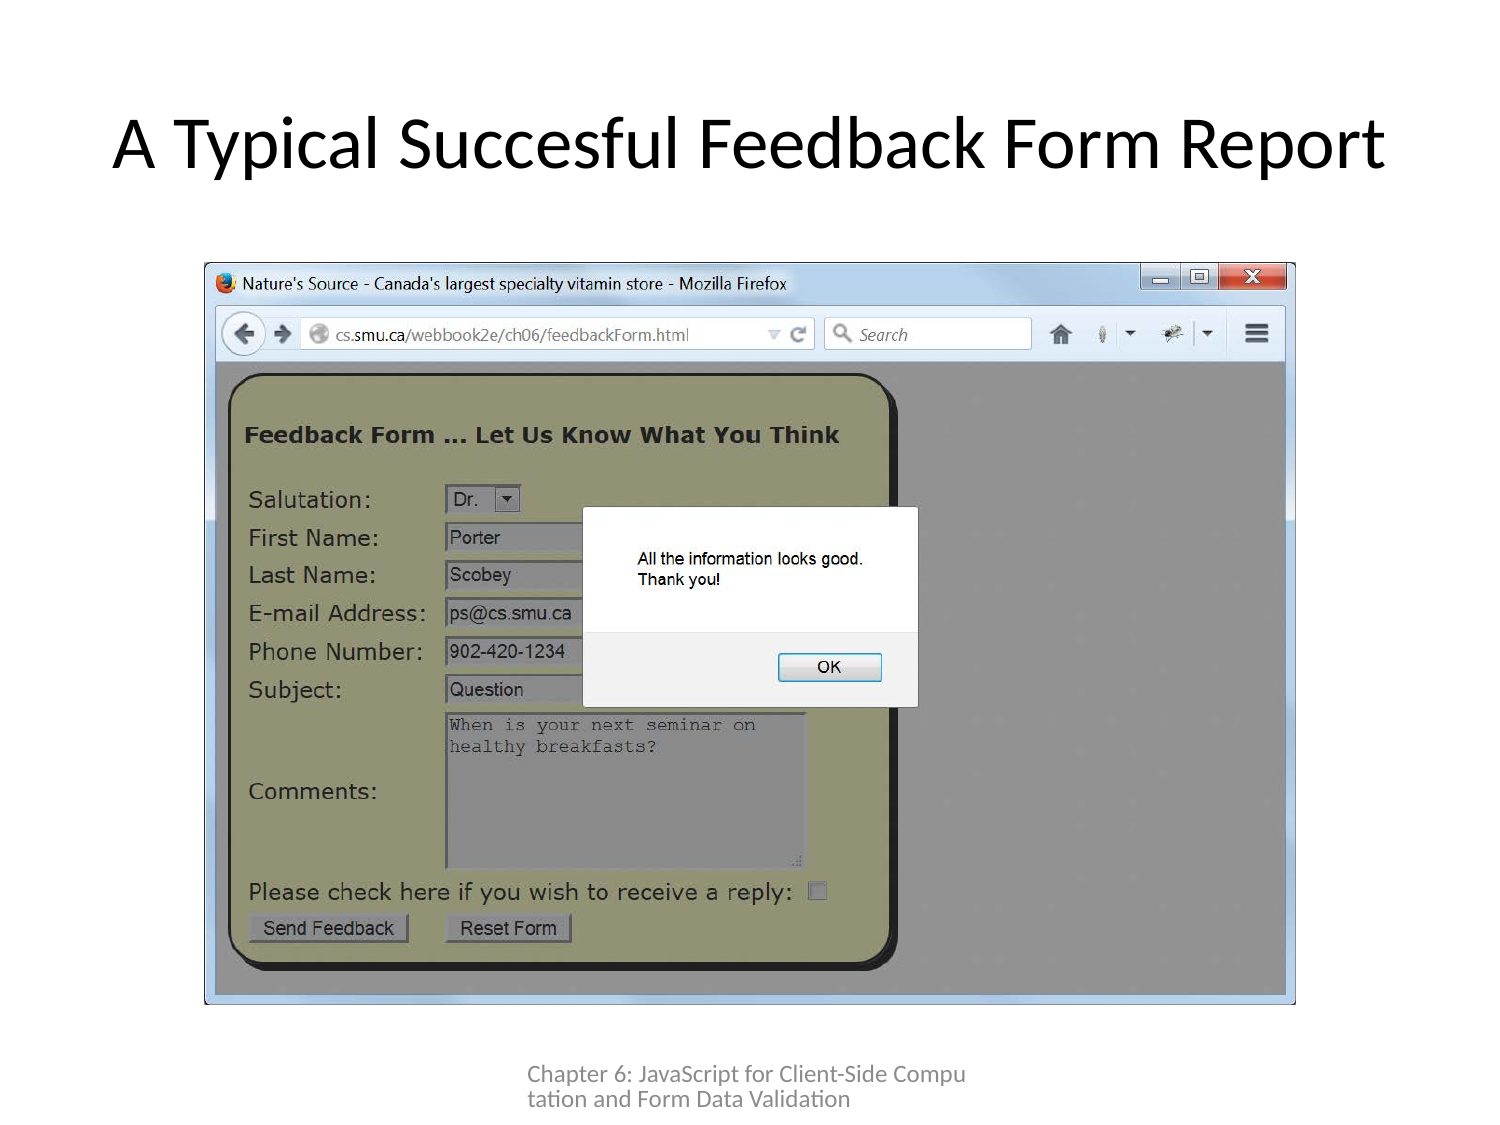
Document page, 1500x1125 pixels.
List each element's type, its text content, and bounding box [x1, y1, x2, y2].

footer Chapter 6: JavaScript for Client-Side Computation and Form Data Validation [512, 1042, 988, 1103]
title A Typical Succesful Feedback Form Report [75, 45, 1425, 233]
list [204, 262, 1296, 1006]
